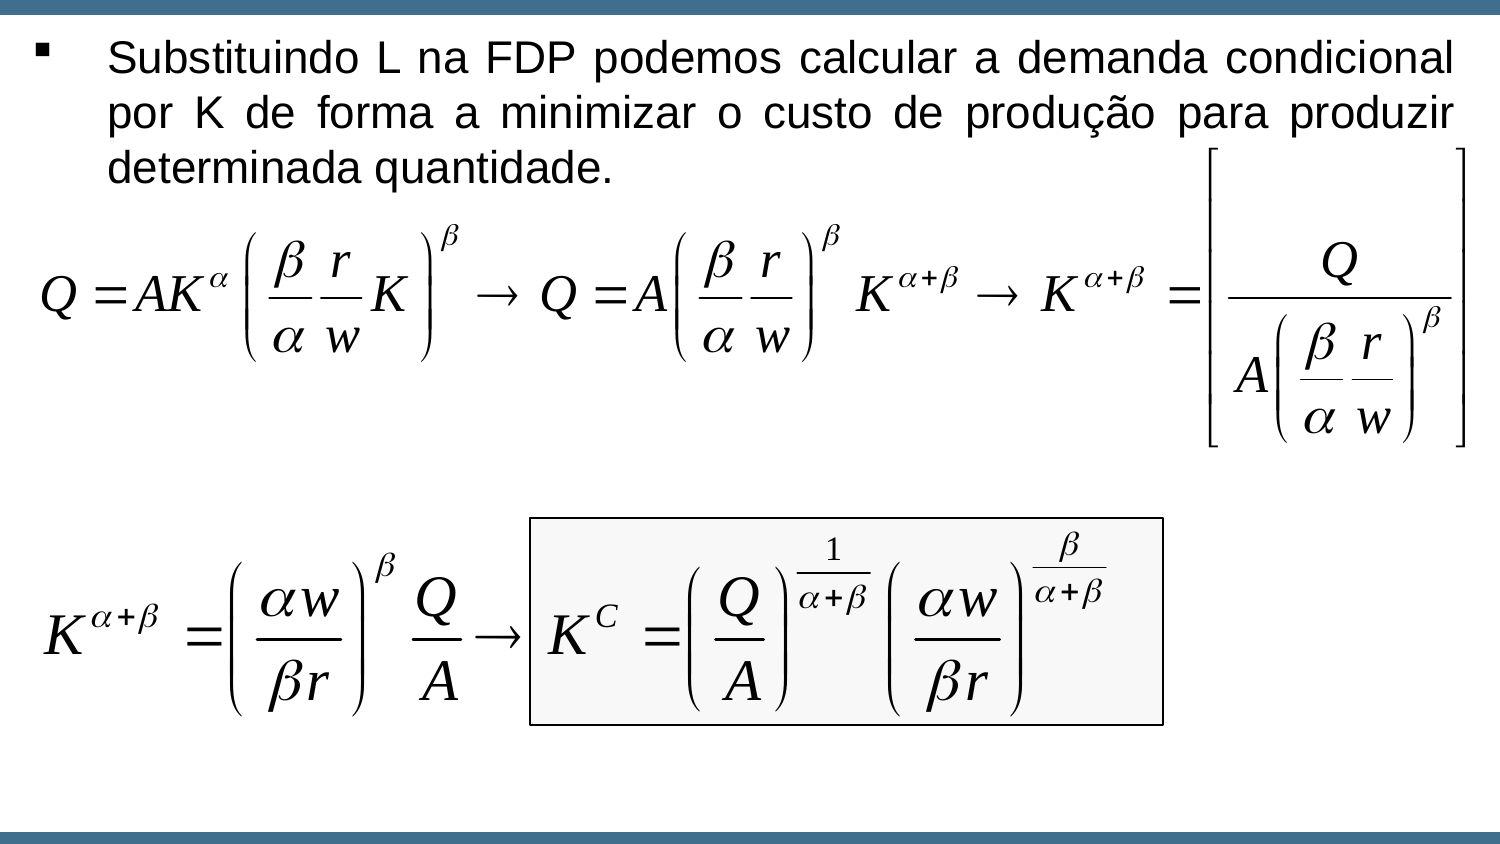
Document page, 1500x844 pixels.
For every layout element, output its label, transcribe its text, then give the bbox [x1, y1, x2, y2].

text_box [33, 138, 1487, 458]
text_box Substituindo L na FDP podemos calcular a demanda condicional por K de forma a minimizar o custo de produção para produzir determinada quantidade. [17, 20, 1471, 200]
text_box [33, 516, 1117, 729]
text_box [1118, 518, 1164, 726]
